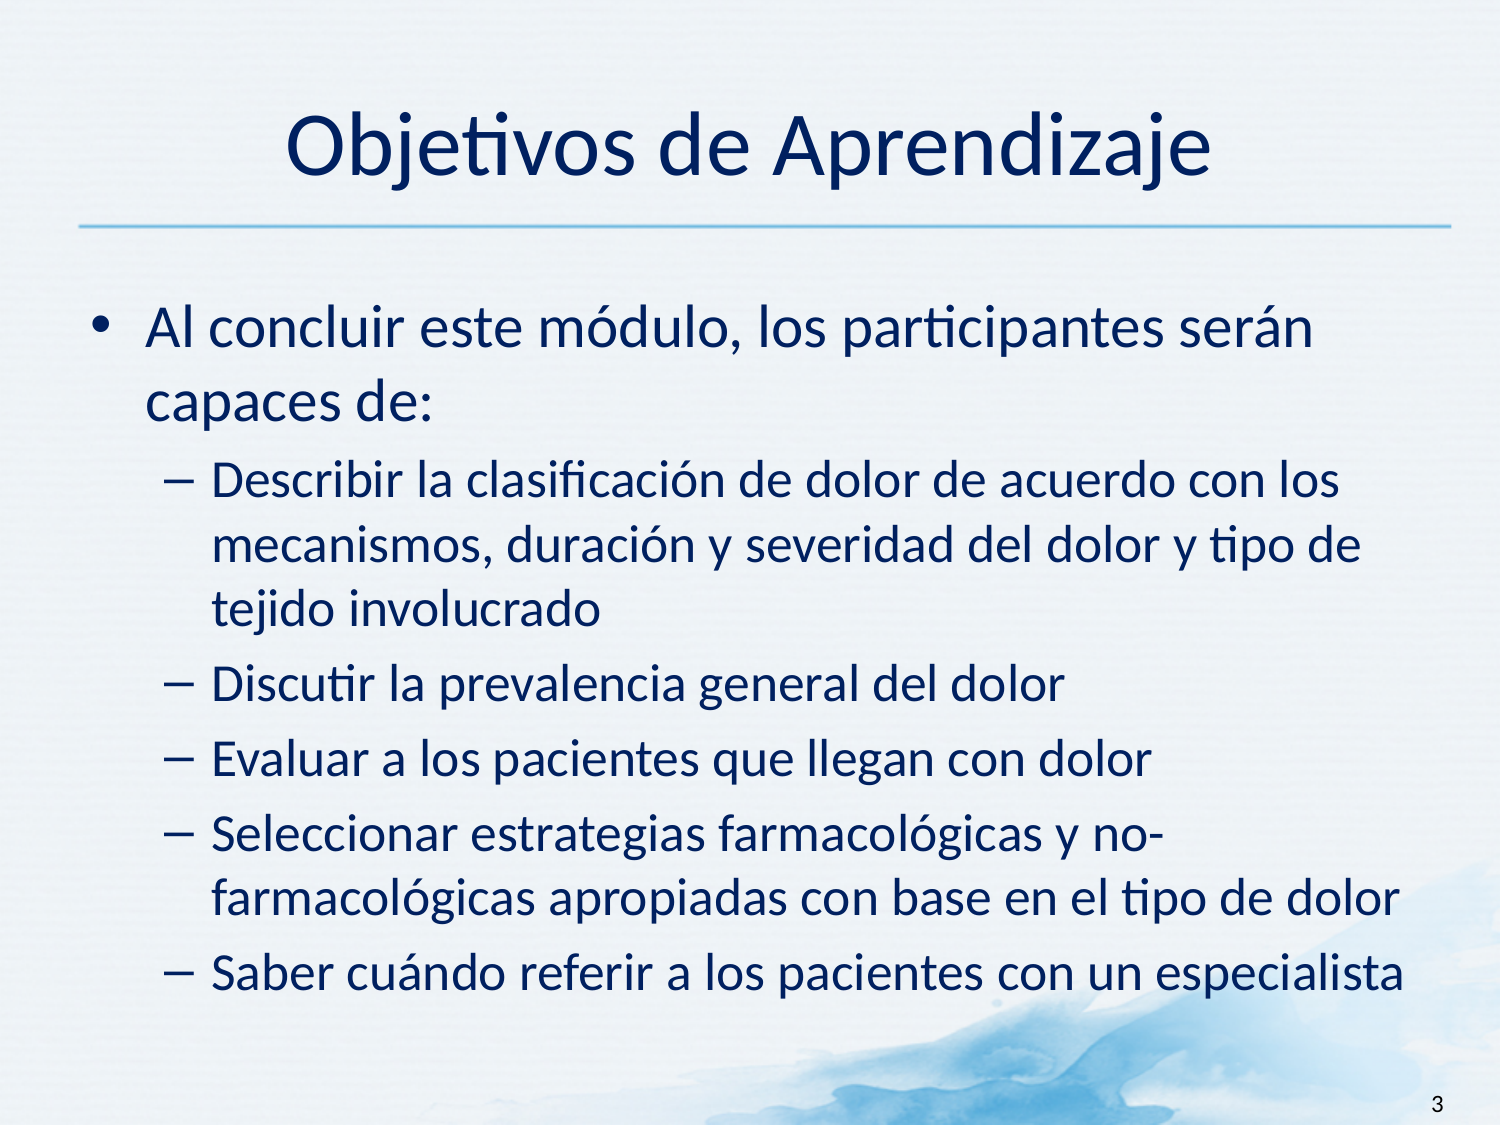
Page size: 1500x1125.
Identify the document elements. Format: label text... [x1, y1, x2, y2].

slide_number 3 [1108, 1057, 1459, 1118]
picture [0, 0, 1500, 1125]
list Al concluir este módulo, los participantes serán capaces de: Describir la clasificación de dolor de acuerdo con los mecanismos, duración y severidad del dolor y tipo de tejido involucrado Discutir la prevalencia general del dolor Evaluar a los pacientes que llegan con dolor Seleccionar estrategias farmacológicas y no-farmacológicas apropiadas con base en el tipo de dolor Saber cuándo referir a los pacientes con un especialista [75, 278, 1425, 1022]
title Objetivos de Aprendizaje [75, 54, 1425, 242]
